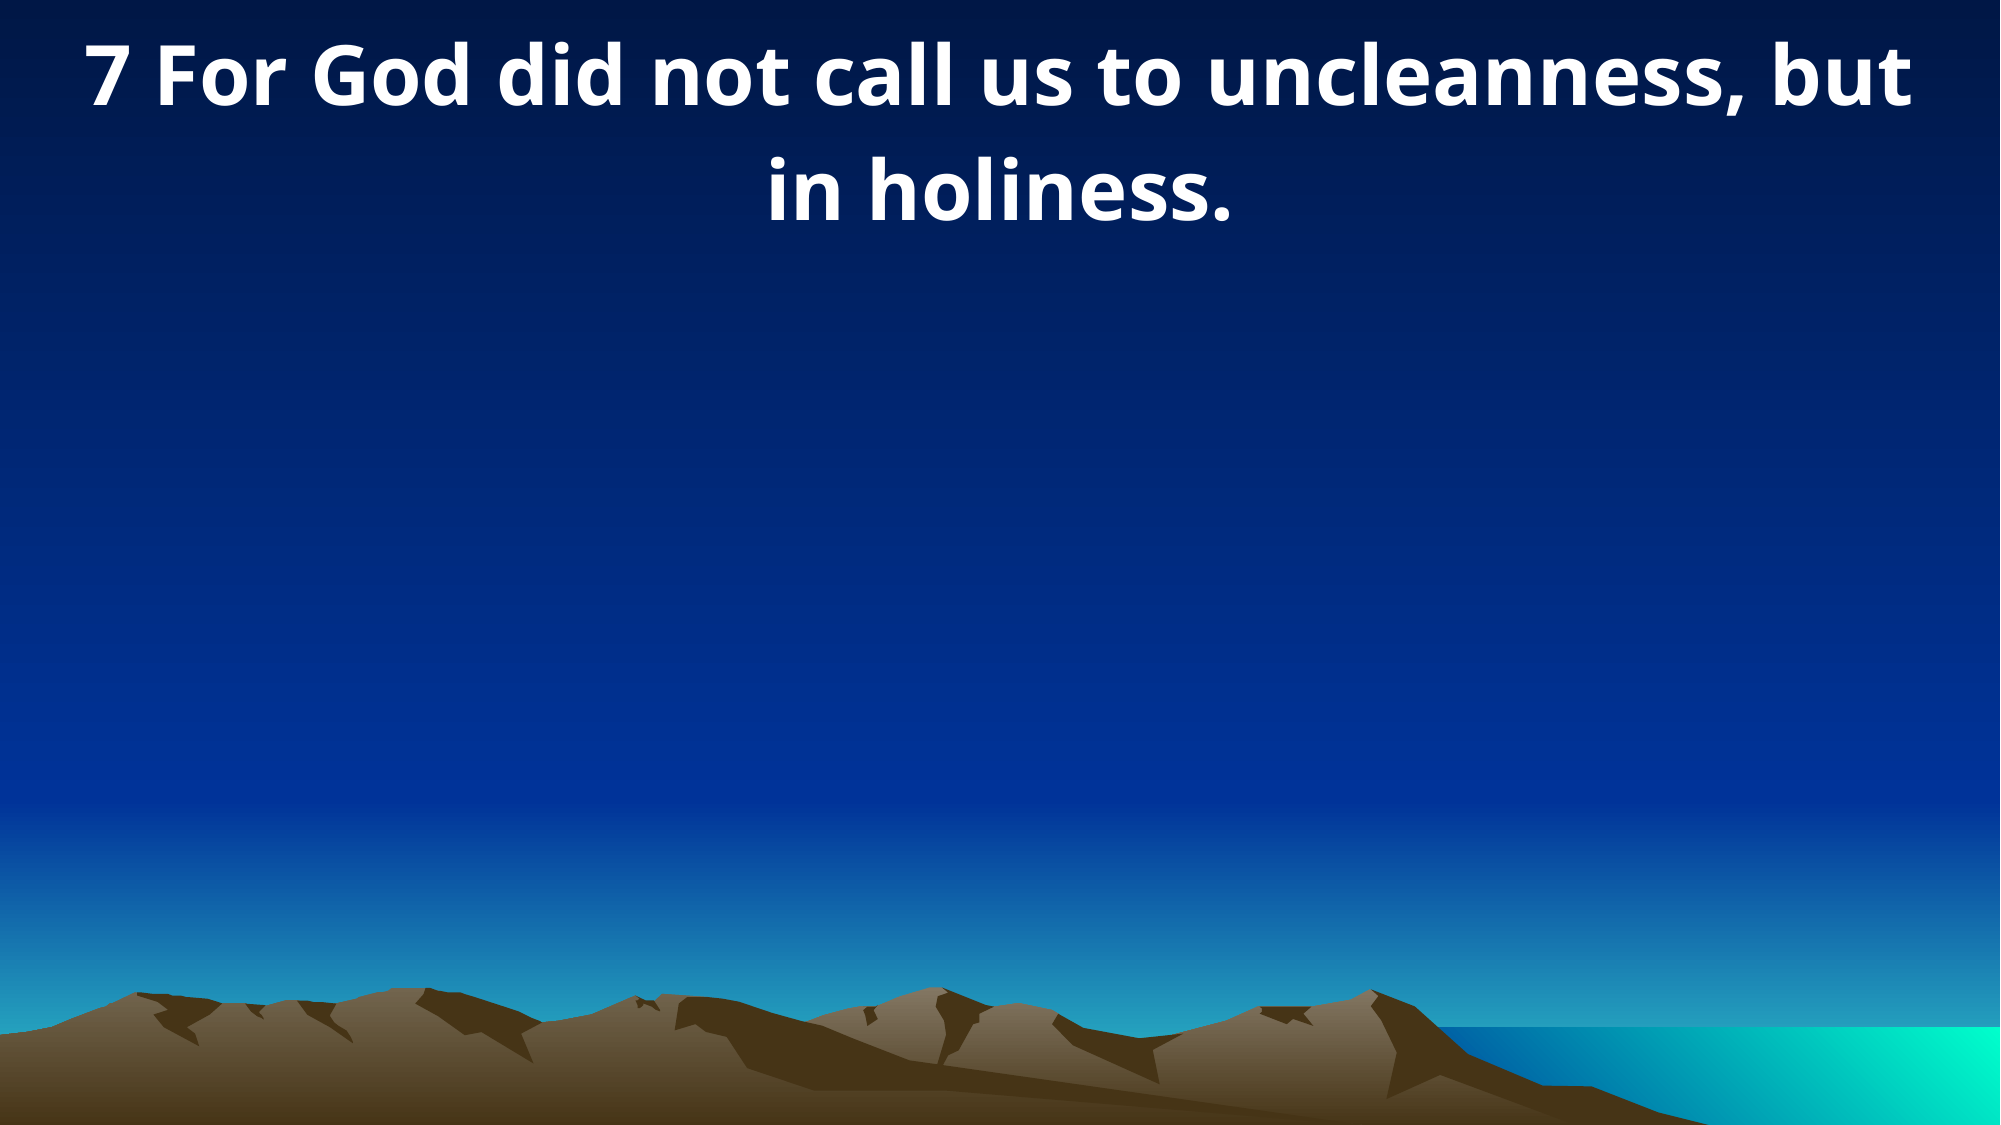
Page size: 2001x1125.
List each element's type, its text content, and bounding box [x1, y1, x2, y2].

text_box 7 For God did not call us to uncleanness, but in holiness. [24, 0, 1975, 900]
